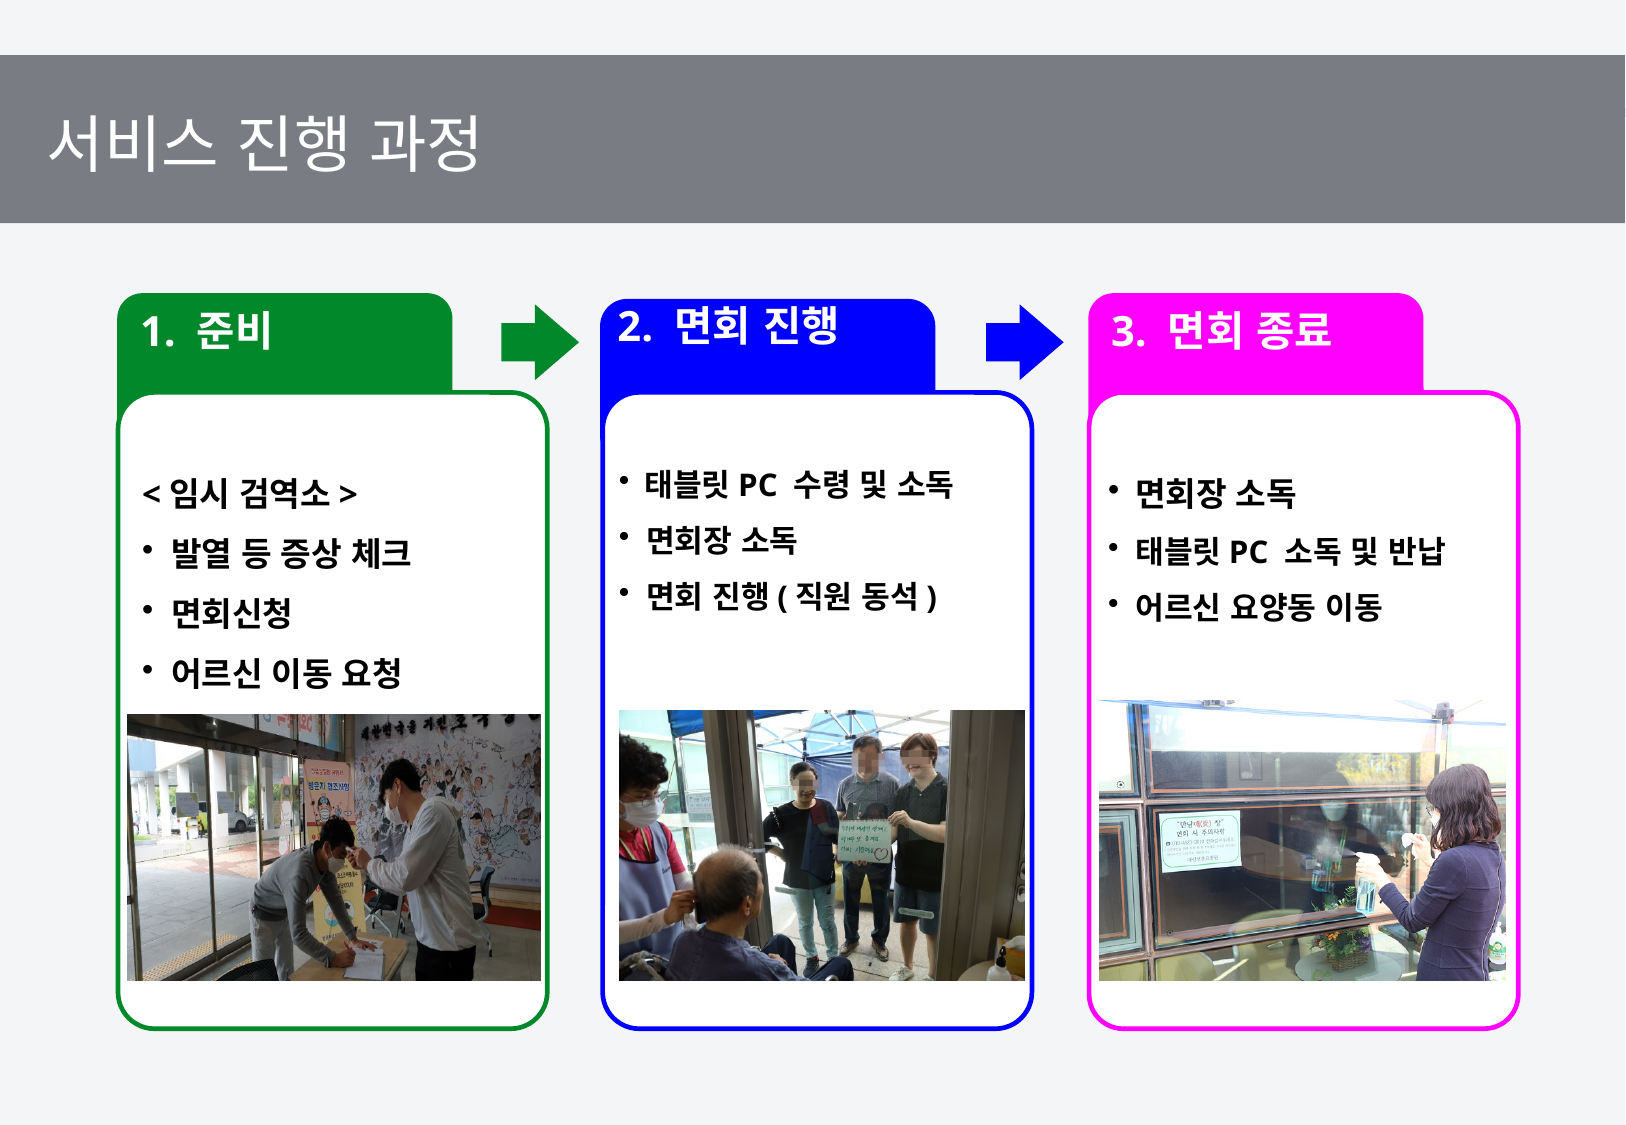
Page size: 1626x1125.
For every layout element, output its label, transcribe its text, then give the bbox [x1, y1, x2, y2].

text_box 서비스 진행 과정 [40, 98, 1165, 186]
picture [1099, 700, 1506, 981]
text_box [116, 292, 1520, 1029]
picture [619, 710, 1026, 981]
picture [127, 714, 541, 981]
text_box [0, 55, 1625, 224]
